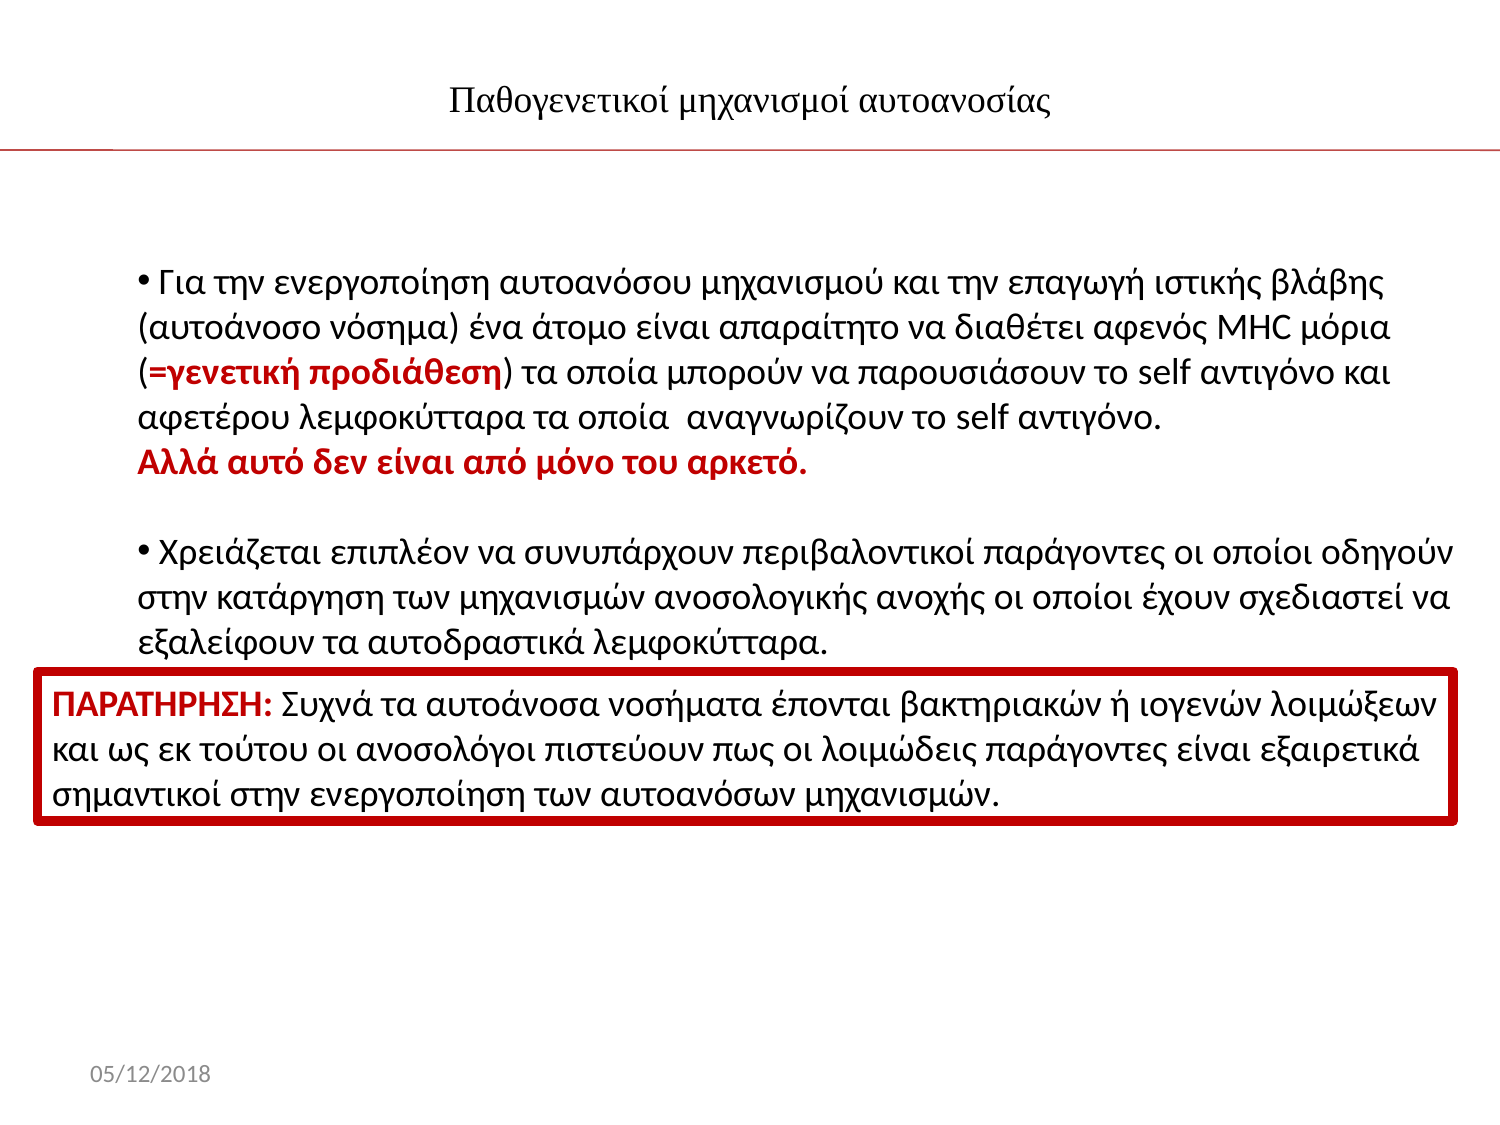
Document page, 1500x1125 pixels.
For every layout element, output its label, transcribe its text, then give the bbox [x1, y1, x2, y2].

text_box Παθογενετικοί μηχανισμοί αυτοανοσίας [74, 45, 1425, 148]
text_box Για την ενεργοποίηση αυτοανόσου μηχανισμού και την επαγωγή ιστικής βλάβης (αυτοάνοσο νόσημα) ένα άτομο είναι απαραίτητο να διαθέτει αφενός MHC μόρια (=γενετική προδιάθεση) τα οποία μπορούν να παρουσιάσουν το self αντιγόνο και αφετέρου λεμφοκύτταρα τα οποία αναγνωρίζουν το self αντιγόνο. Αλλά αυτό δεν είναι από μόνο του αρκετό. Χρειάζεται επιπλέον να συνυπάρχουν περιβαλοντικοί παράγοντες οι οποίοι οδηγούν στην κατάργηση των μηχανισμών ανοσολογικής ανοχής οι οποίοι έχουν σχεδιαστεί να εξαλείφουν τα αυτοδραστικά λεμφοκύτταρα. [122, 249, 1479, 715]
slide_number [75, 1042, 425, 1103]
text_box ΠΑΡΑΤΗΡΗΣΗ: Συχνά τα αυτοάνοσα νοσήματα έπονται βακτηριακών ή ιογενών λοιμώξεων και ως εκ τούτου οι ανοσολόγοι πιστεύουν πως οι λοιμώδεις παράγοντες είναι εξαιρετικά σημαντικοί στην ενεργοποίηση των αυτοανόσων μηχανισμών. [37, 671, 1454, 821]
